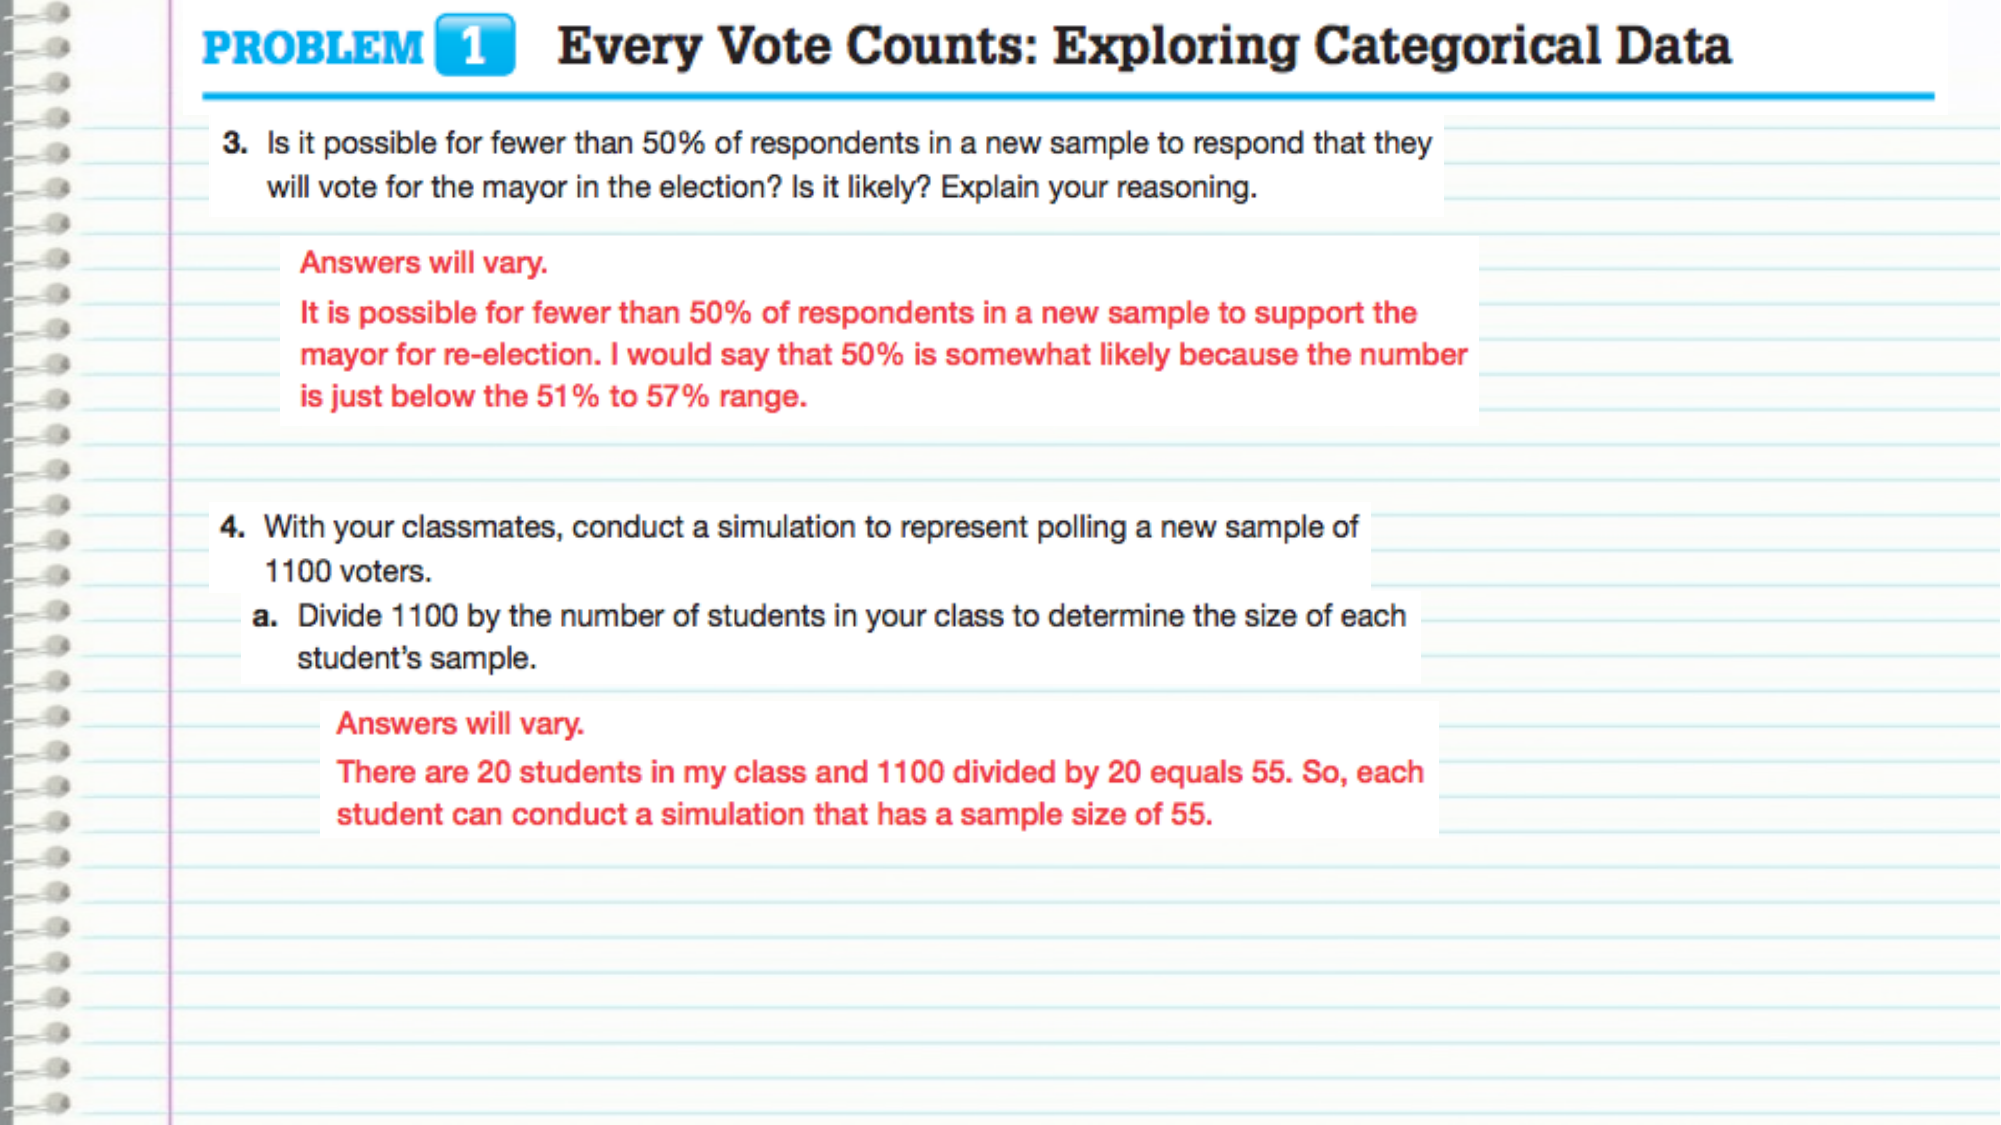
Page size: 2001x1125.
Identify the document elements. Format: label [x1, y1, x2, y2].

picture [319, 701, 1439, 838]
picture [280, 236, 1479, 426]
picture [209, 502, 1421, 684]
picture [182, 0, 1948, 217]
